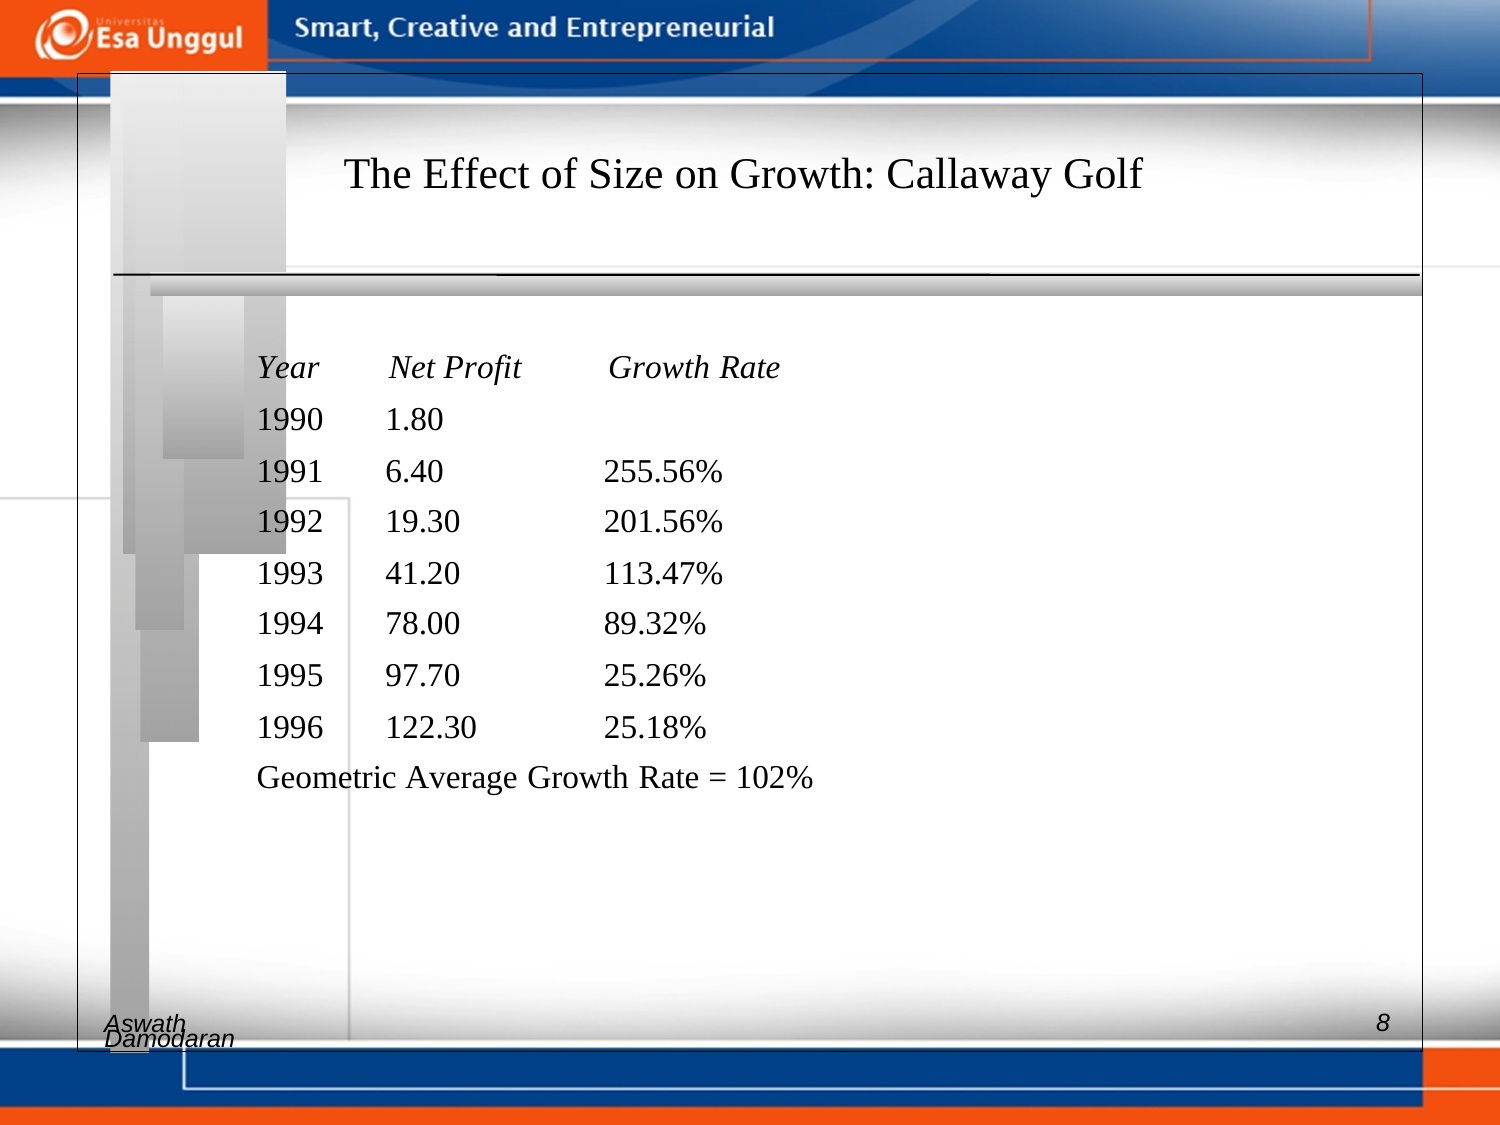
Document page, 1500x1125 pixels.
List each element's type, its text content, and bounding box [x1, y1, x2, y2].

text_box The Effect of Size on Growth: Callaway Golf Year Net Profit Growth Rate 1990 1.80 1991 6.40 255.56% 1992 19.30 201.56% 1993 41.20 113.47% 1994 78.00 89.32% 1995 97.70 25.26% 1996 122.30 25.18% Geometric Average Growth Rate = 102% Aswath [77, 73, 1423, 1052]
picture [0, 0, 1500, 1125]
